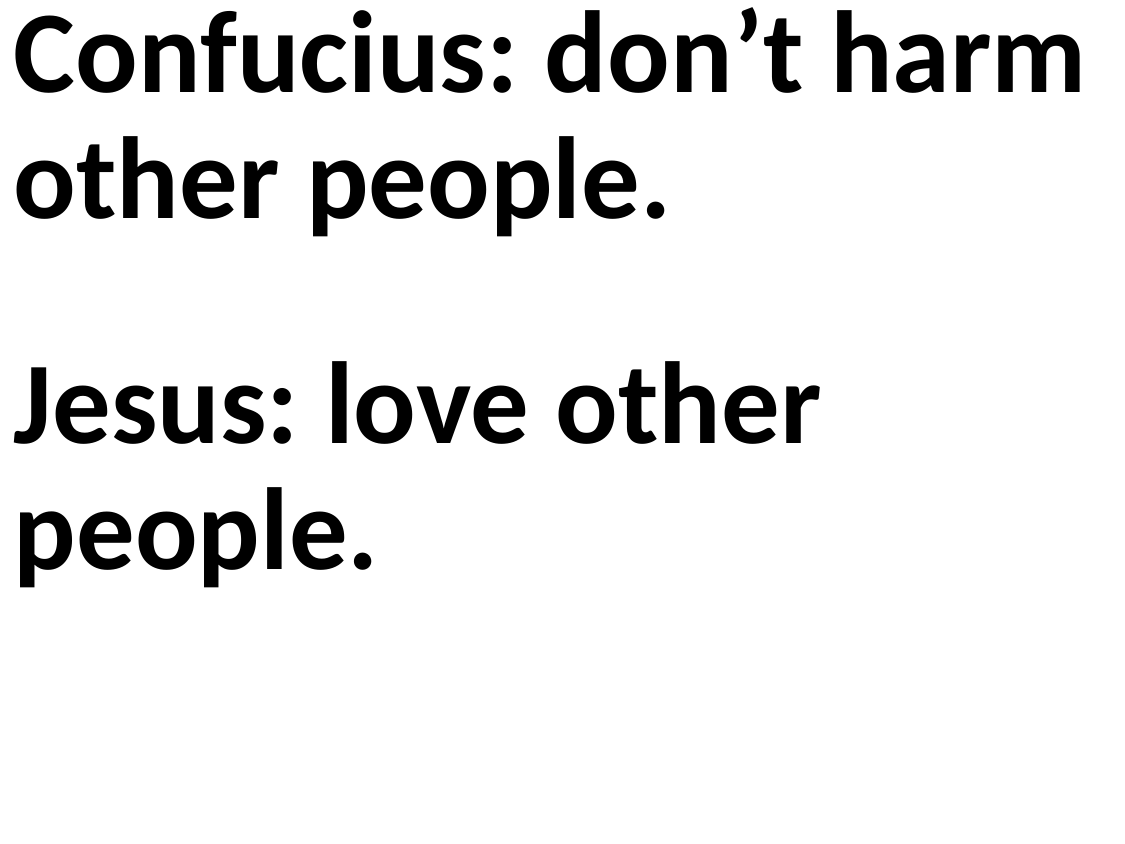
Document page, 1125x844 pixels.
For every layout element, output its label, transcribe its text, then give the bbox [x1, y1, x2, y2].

list Confucius: don’t harm other people. Jesus: love other people. [0, 0, 1125, 685]
